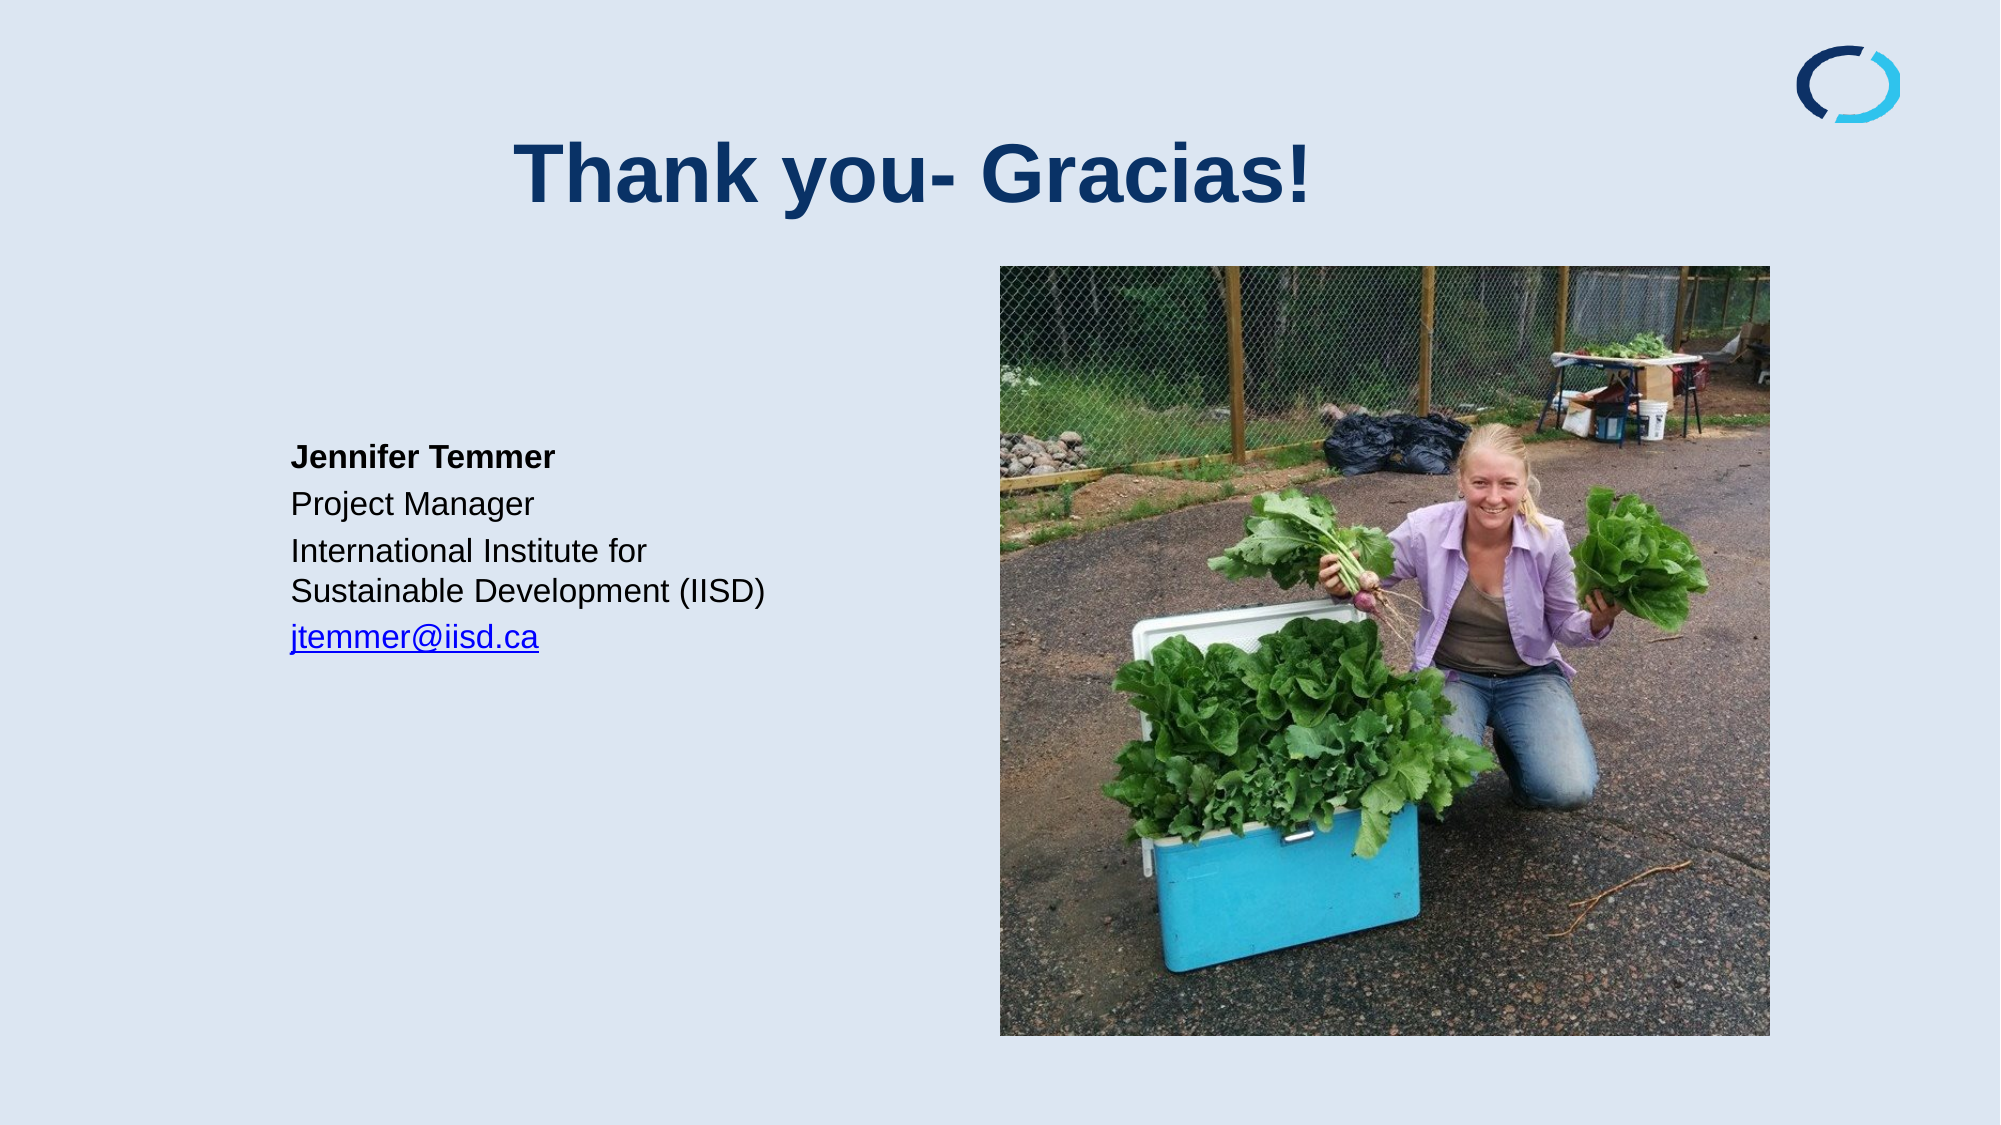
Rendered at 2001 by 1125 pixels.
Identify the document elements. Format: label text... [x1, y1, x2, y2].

title Thank you- Gracias! [498, 75, 1385, 263]
picture [1000, 266, 1770, 1036]
list Jennifer Temmer Project Manager International Institute for Sustainable Development (IISD) jtemmer@iisd.ca [275, 428, 840, 807]
